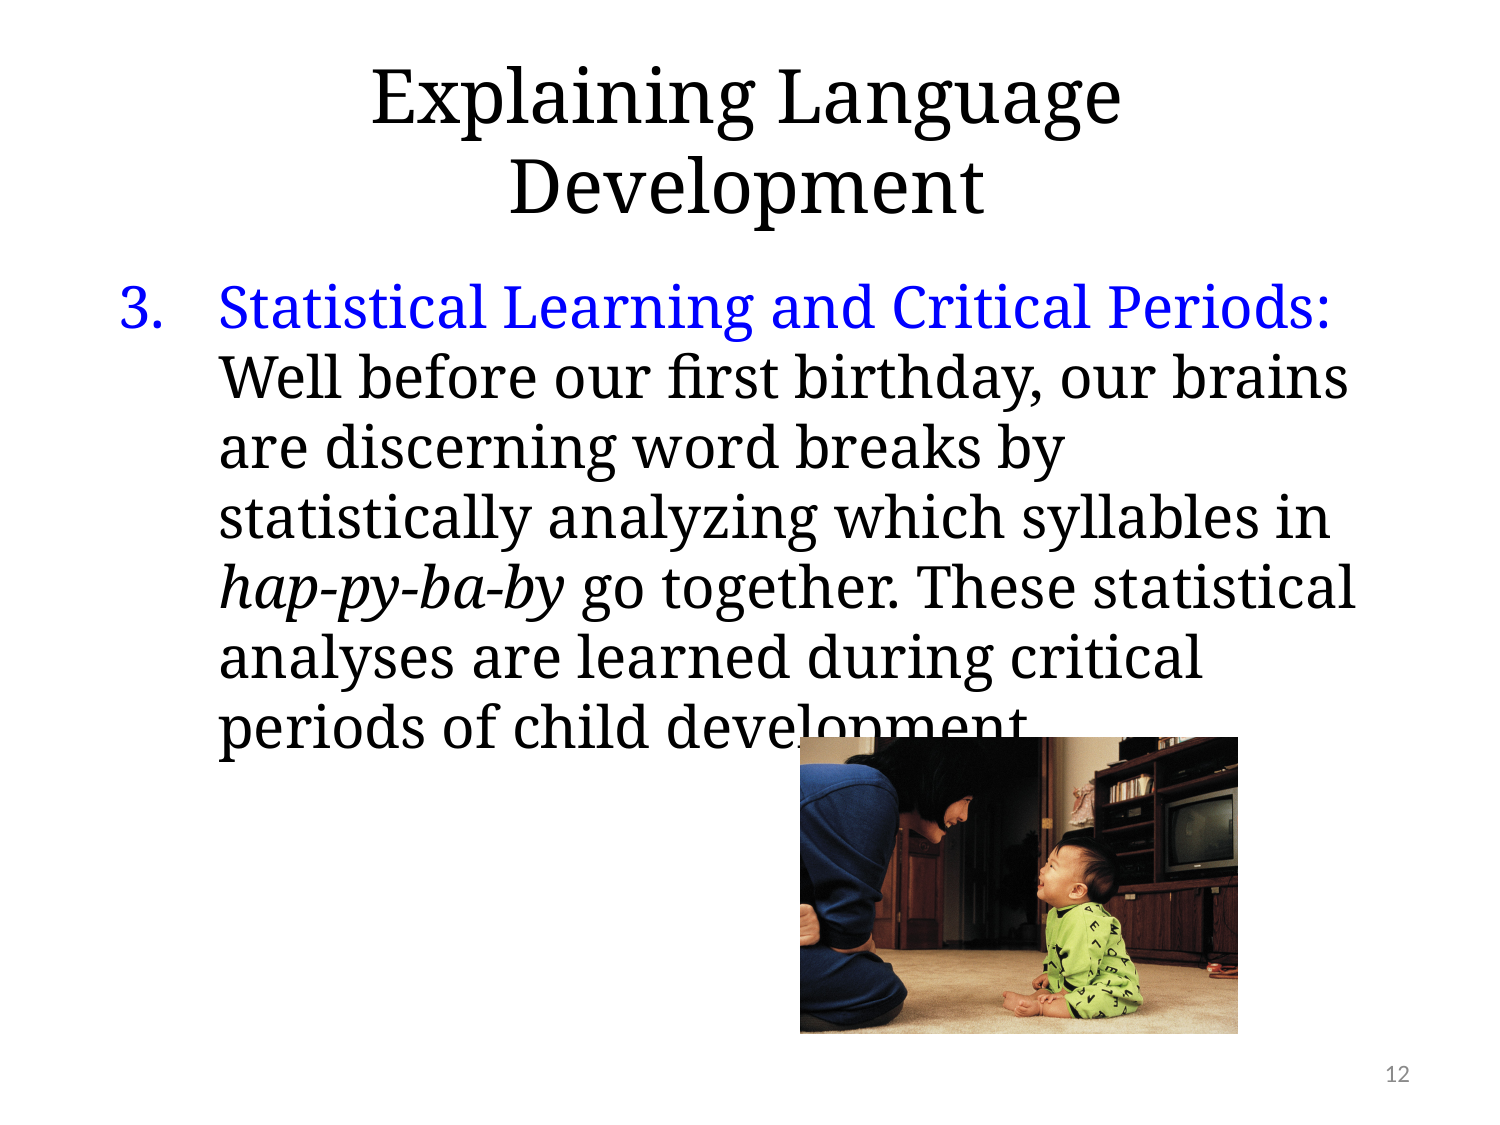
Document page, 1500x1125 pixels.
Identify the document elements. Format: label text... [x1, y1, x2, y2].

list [799, 737, 1238, 1034]
title Explaining Language Development [110, 44, 1386, 232]
list 3. Statistical Learning and Critical Periods: Well before our first birthday, our brains are discerning word breaks by statistically analyzing which syllables in hap-py-ba-by go together. These statistical analyses are learned during critical periods of child development. [103, 262, 1391, 775]
slide_number 12 [1074, 1042, 1425, 1103]
